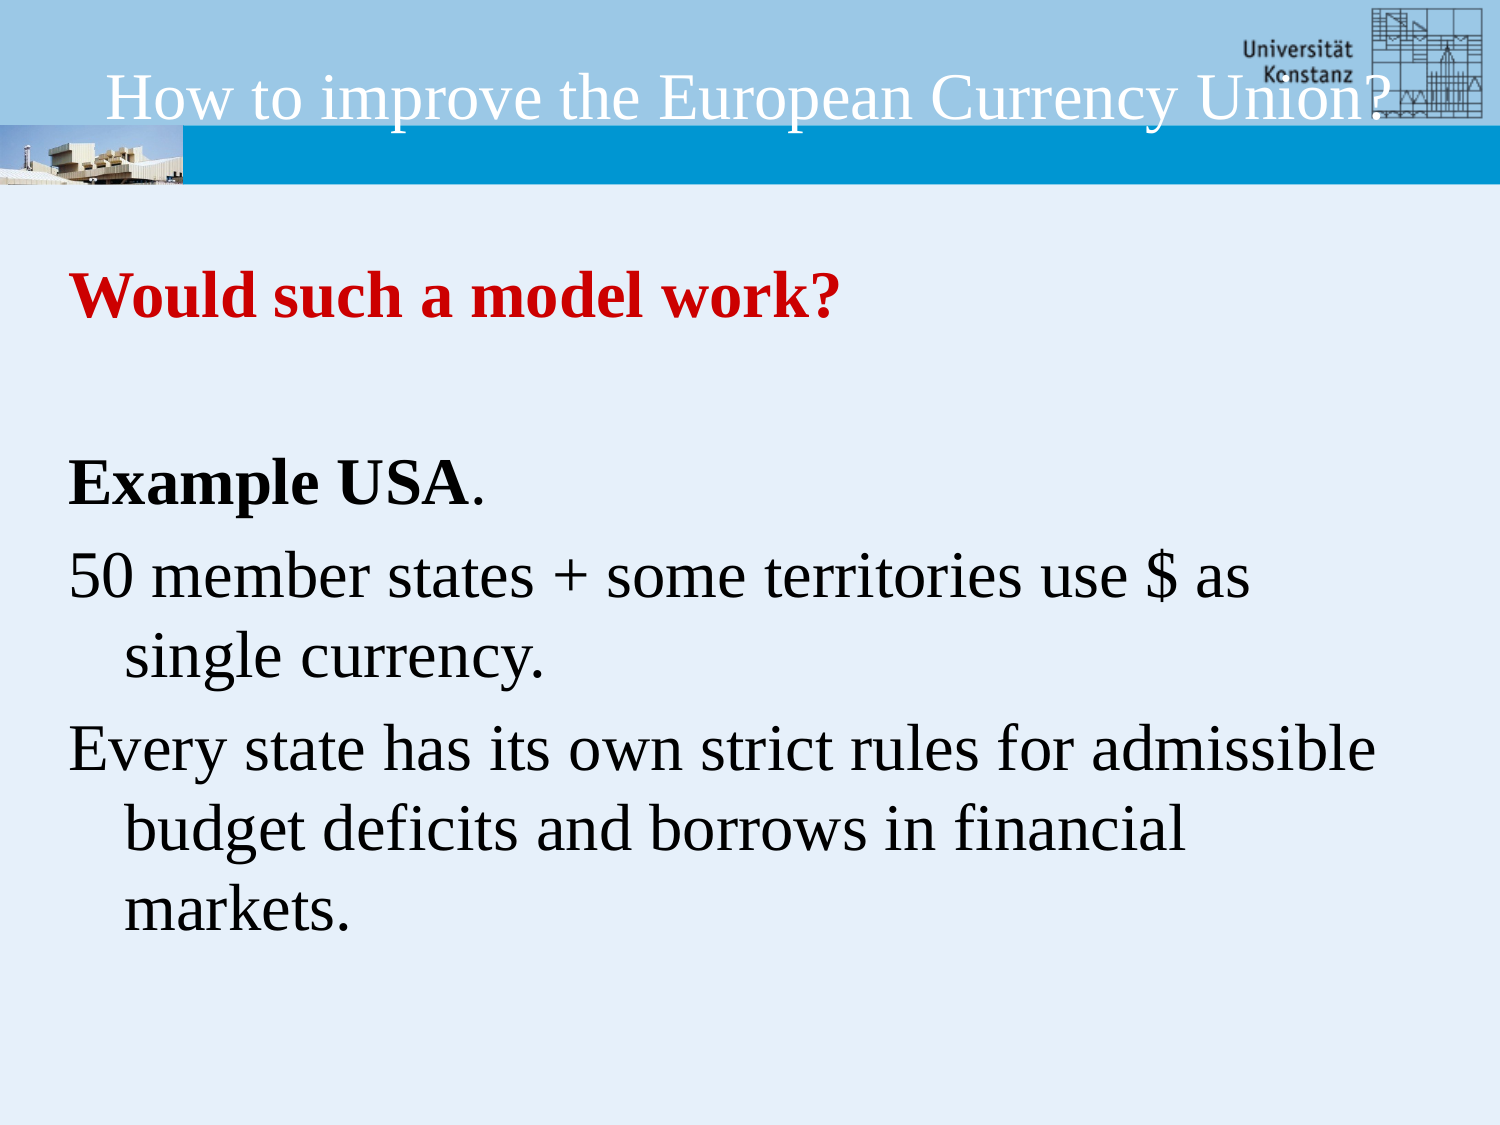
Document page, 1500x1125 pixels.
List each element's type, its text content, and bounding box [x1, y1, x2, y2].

list Would such a model work? Example USA. 50 member states + some territories use $ as single currency. Every state has its own strict rules for admissible budget deficits and borrows in financial markets. [53, 243, 1404, 986]
picture [0, 0, 1500, 184]
title How to improve the European Currency Union? [75, 45, 1425, 233]
